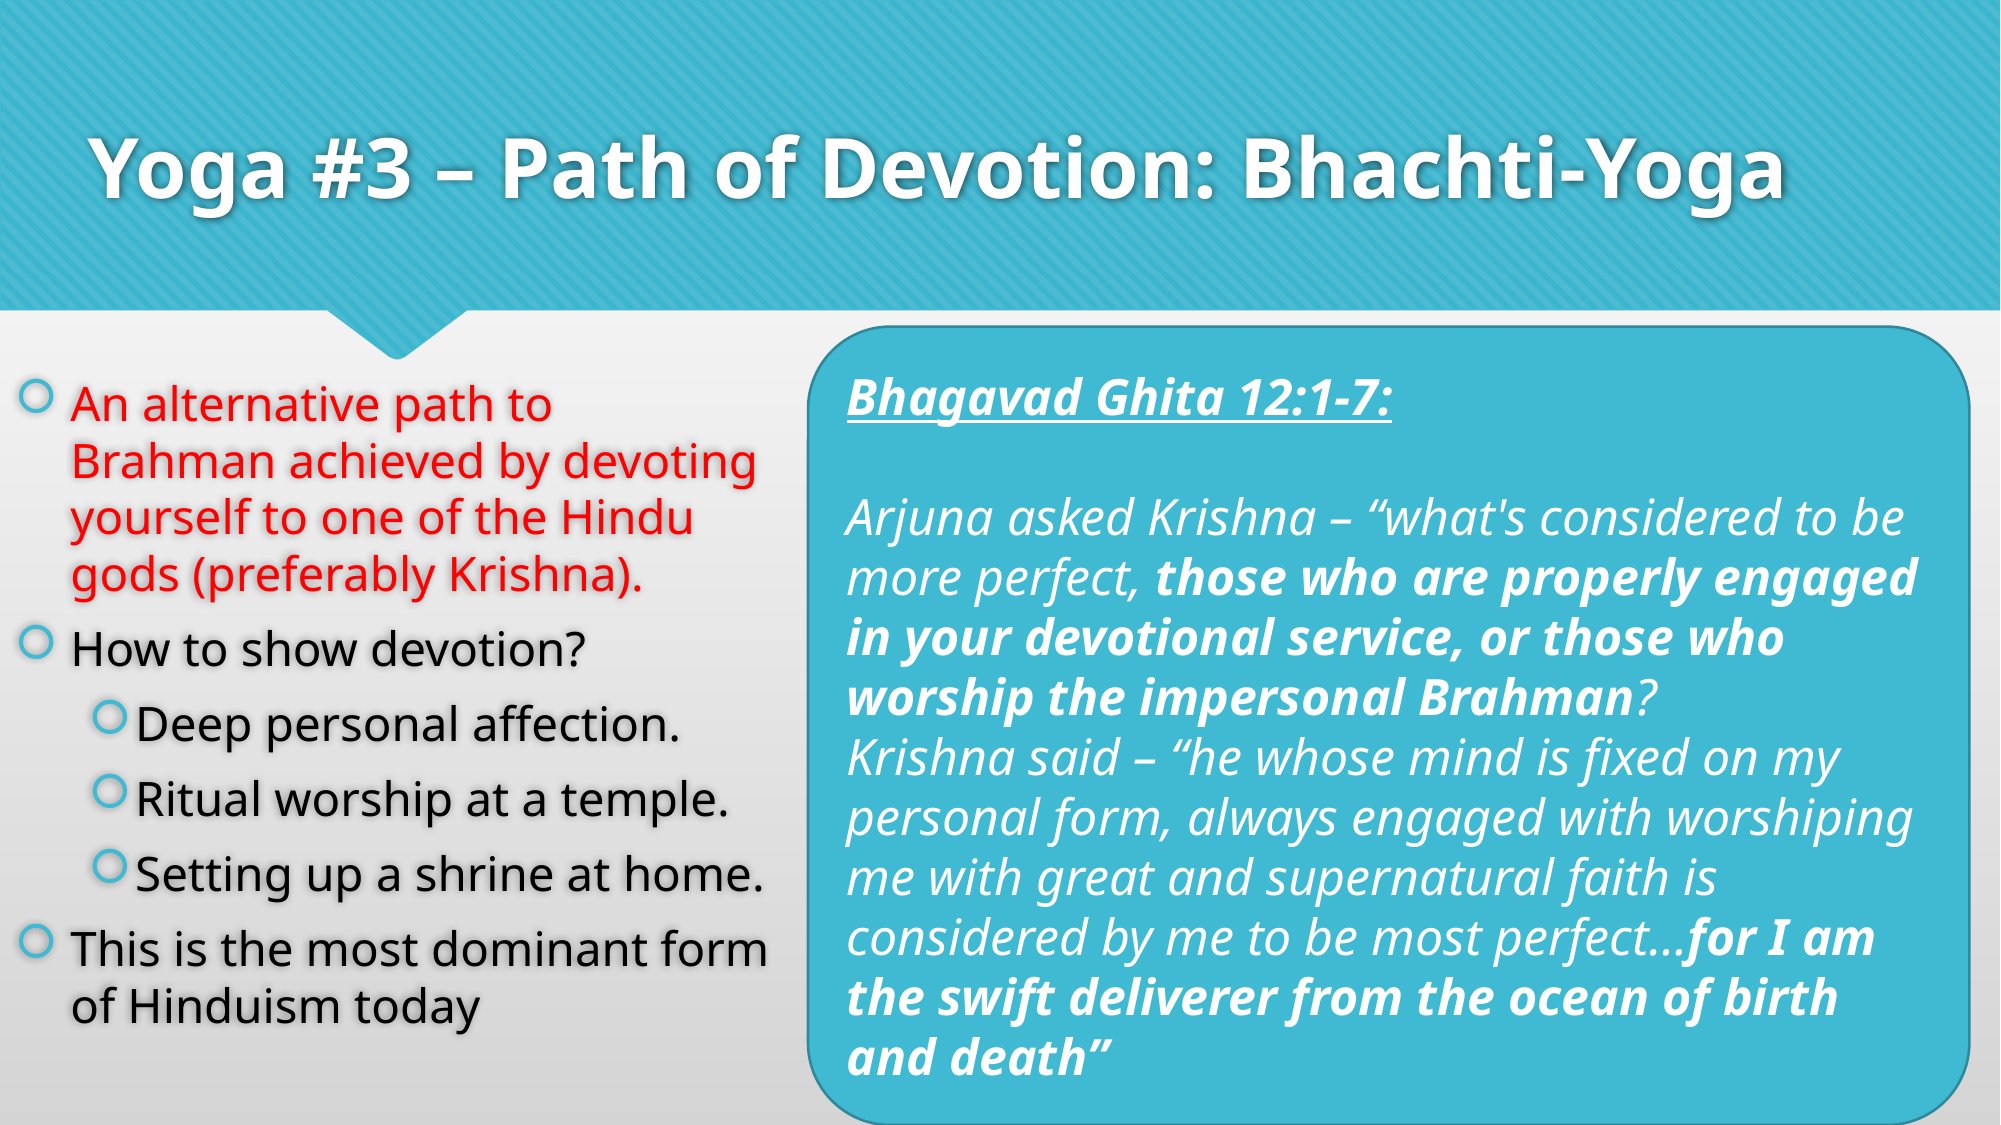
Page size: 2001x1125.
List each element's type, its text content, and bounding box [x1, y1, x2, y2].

list An alternative path to Brahman achieved by devoting yourself to one of the Hindu gods (preferably Krishna). How to show devotion? Deep personal affection. Ritual worship at a temple. Setting up a shrine at home. This is the most dominant form of Hinduism today [0, 326, 787, 1125]
title Yoga #3 – Path of Devotion: Bhachti-Yoga [72, 64, 1940, 223]
text_box Bhagavad Ghita 12:1-7: Arjuna asked Krishna – “what's considered to be more perfect, those who are properly engaged in your devotional service, or those who worship the impersonal Brahman? Krishna said – “he whose mind is fixed on my personal form, always engaged with worshiping me with great and supernatural faith is considered by me to be most perfect…for I am the swift deliverer from the ocean of birth and death” [806, 325, 1971, 1125]
